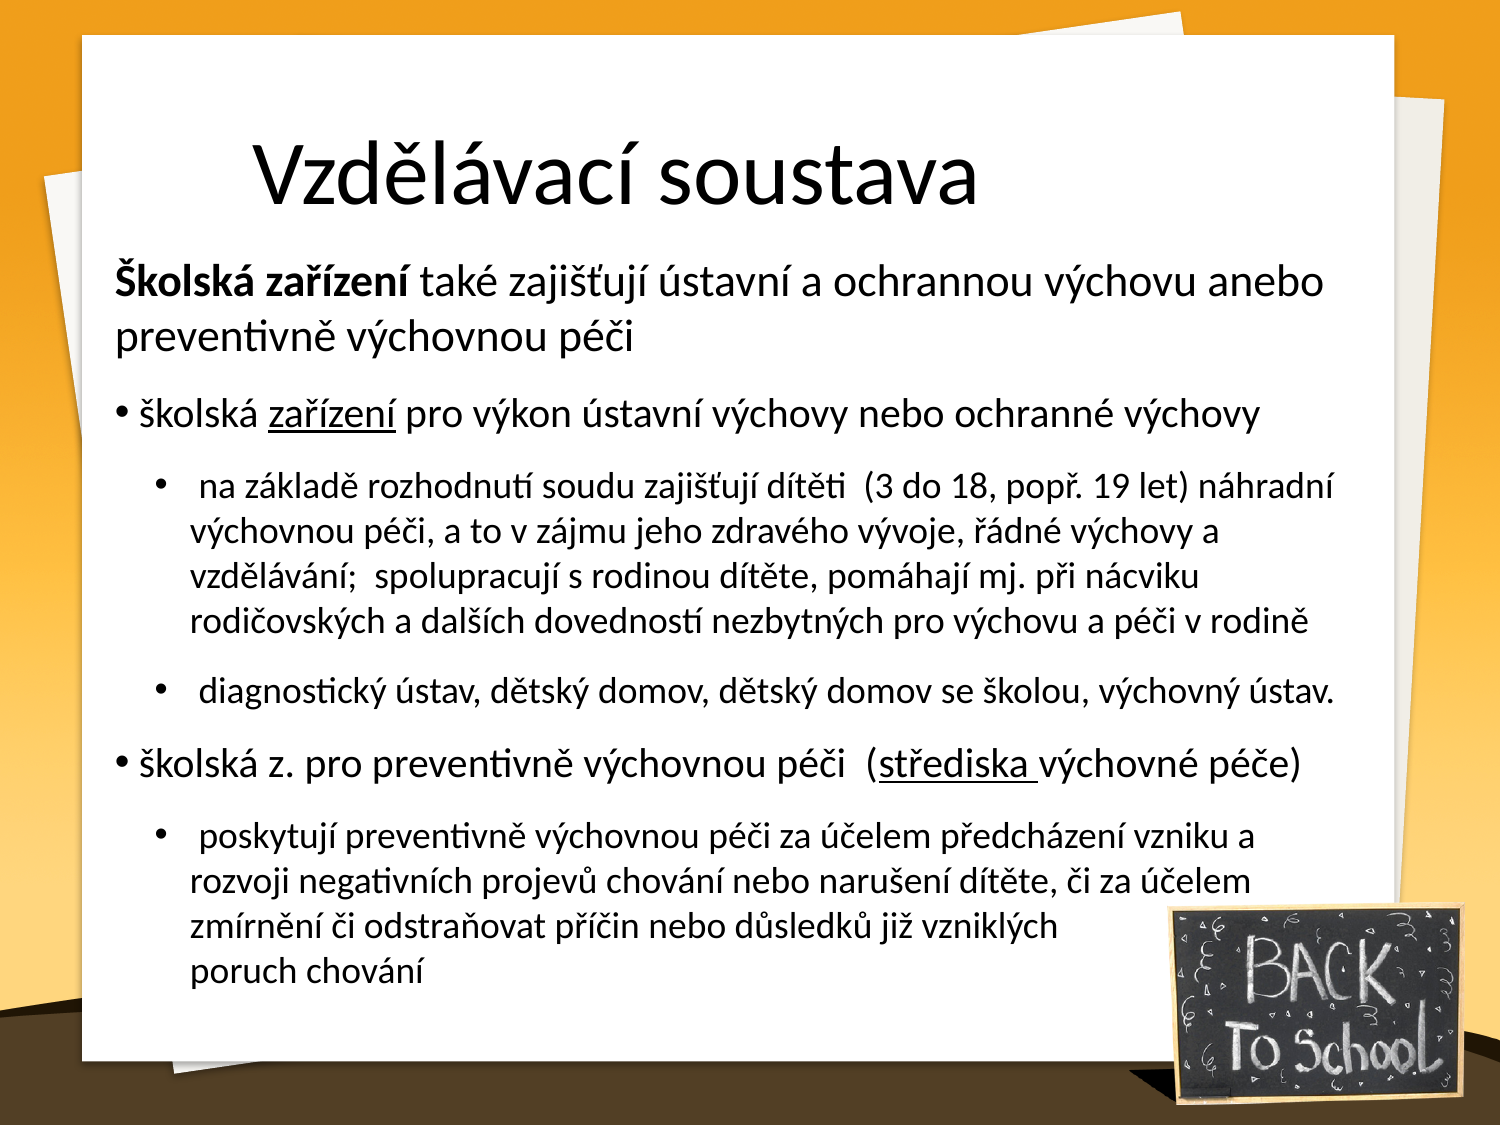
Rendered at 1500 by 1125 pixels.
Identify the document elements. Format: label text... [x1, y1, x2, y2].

text_box Vzdělávací soustava [238, 105, 997, 231]
text_box Školská zařízení také zajišťují ústavní a ochrannou výchovu anebo preventivně výchovnou péči školská zařízení pro výkon ústavní výchovy nebo ochranné výchovy na základě rozhodnutí soudu zajišťují dítěti (3 do 18, popř. 19 let) náhradní výchovnou péči, a to v zájmu jeho zdravého vývoje, řádné výchovy a vzdělávání; spolupracují s rodinou dítěte, pomáhají mj. při nácviku rodičovských a dalších dovedností nezbytných pro výchovu a péči v rodině diagnostický ústav, dětský domov, dětský domov se školou, výchovný ústav. školská z. pro preventivně výchovnou péči (střediska výchovné péče) poskytují preventivně výchovnou péči za účelem předcházení vzniku a rozvoji negativních projevů chování nebo narušení dítěte, či za účelem zmírnění či odstraňovat příčin nebo důsledků již vzniklých poruch chování [100, 243, 1376, 999]
picture [0, 0, 1500, 1125]
